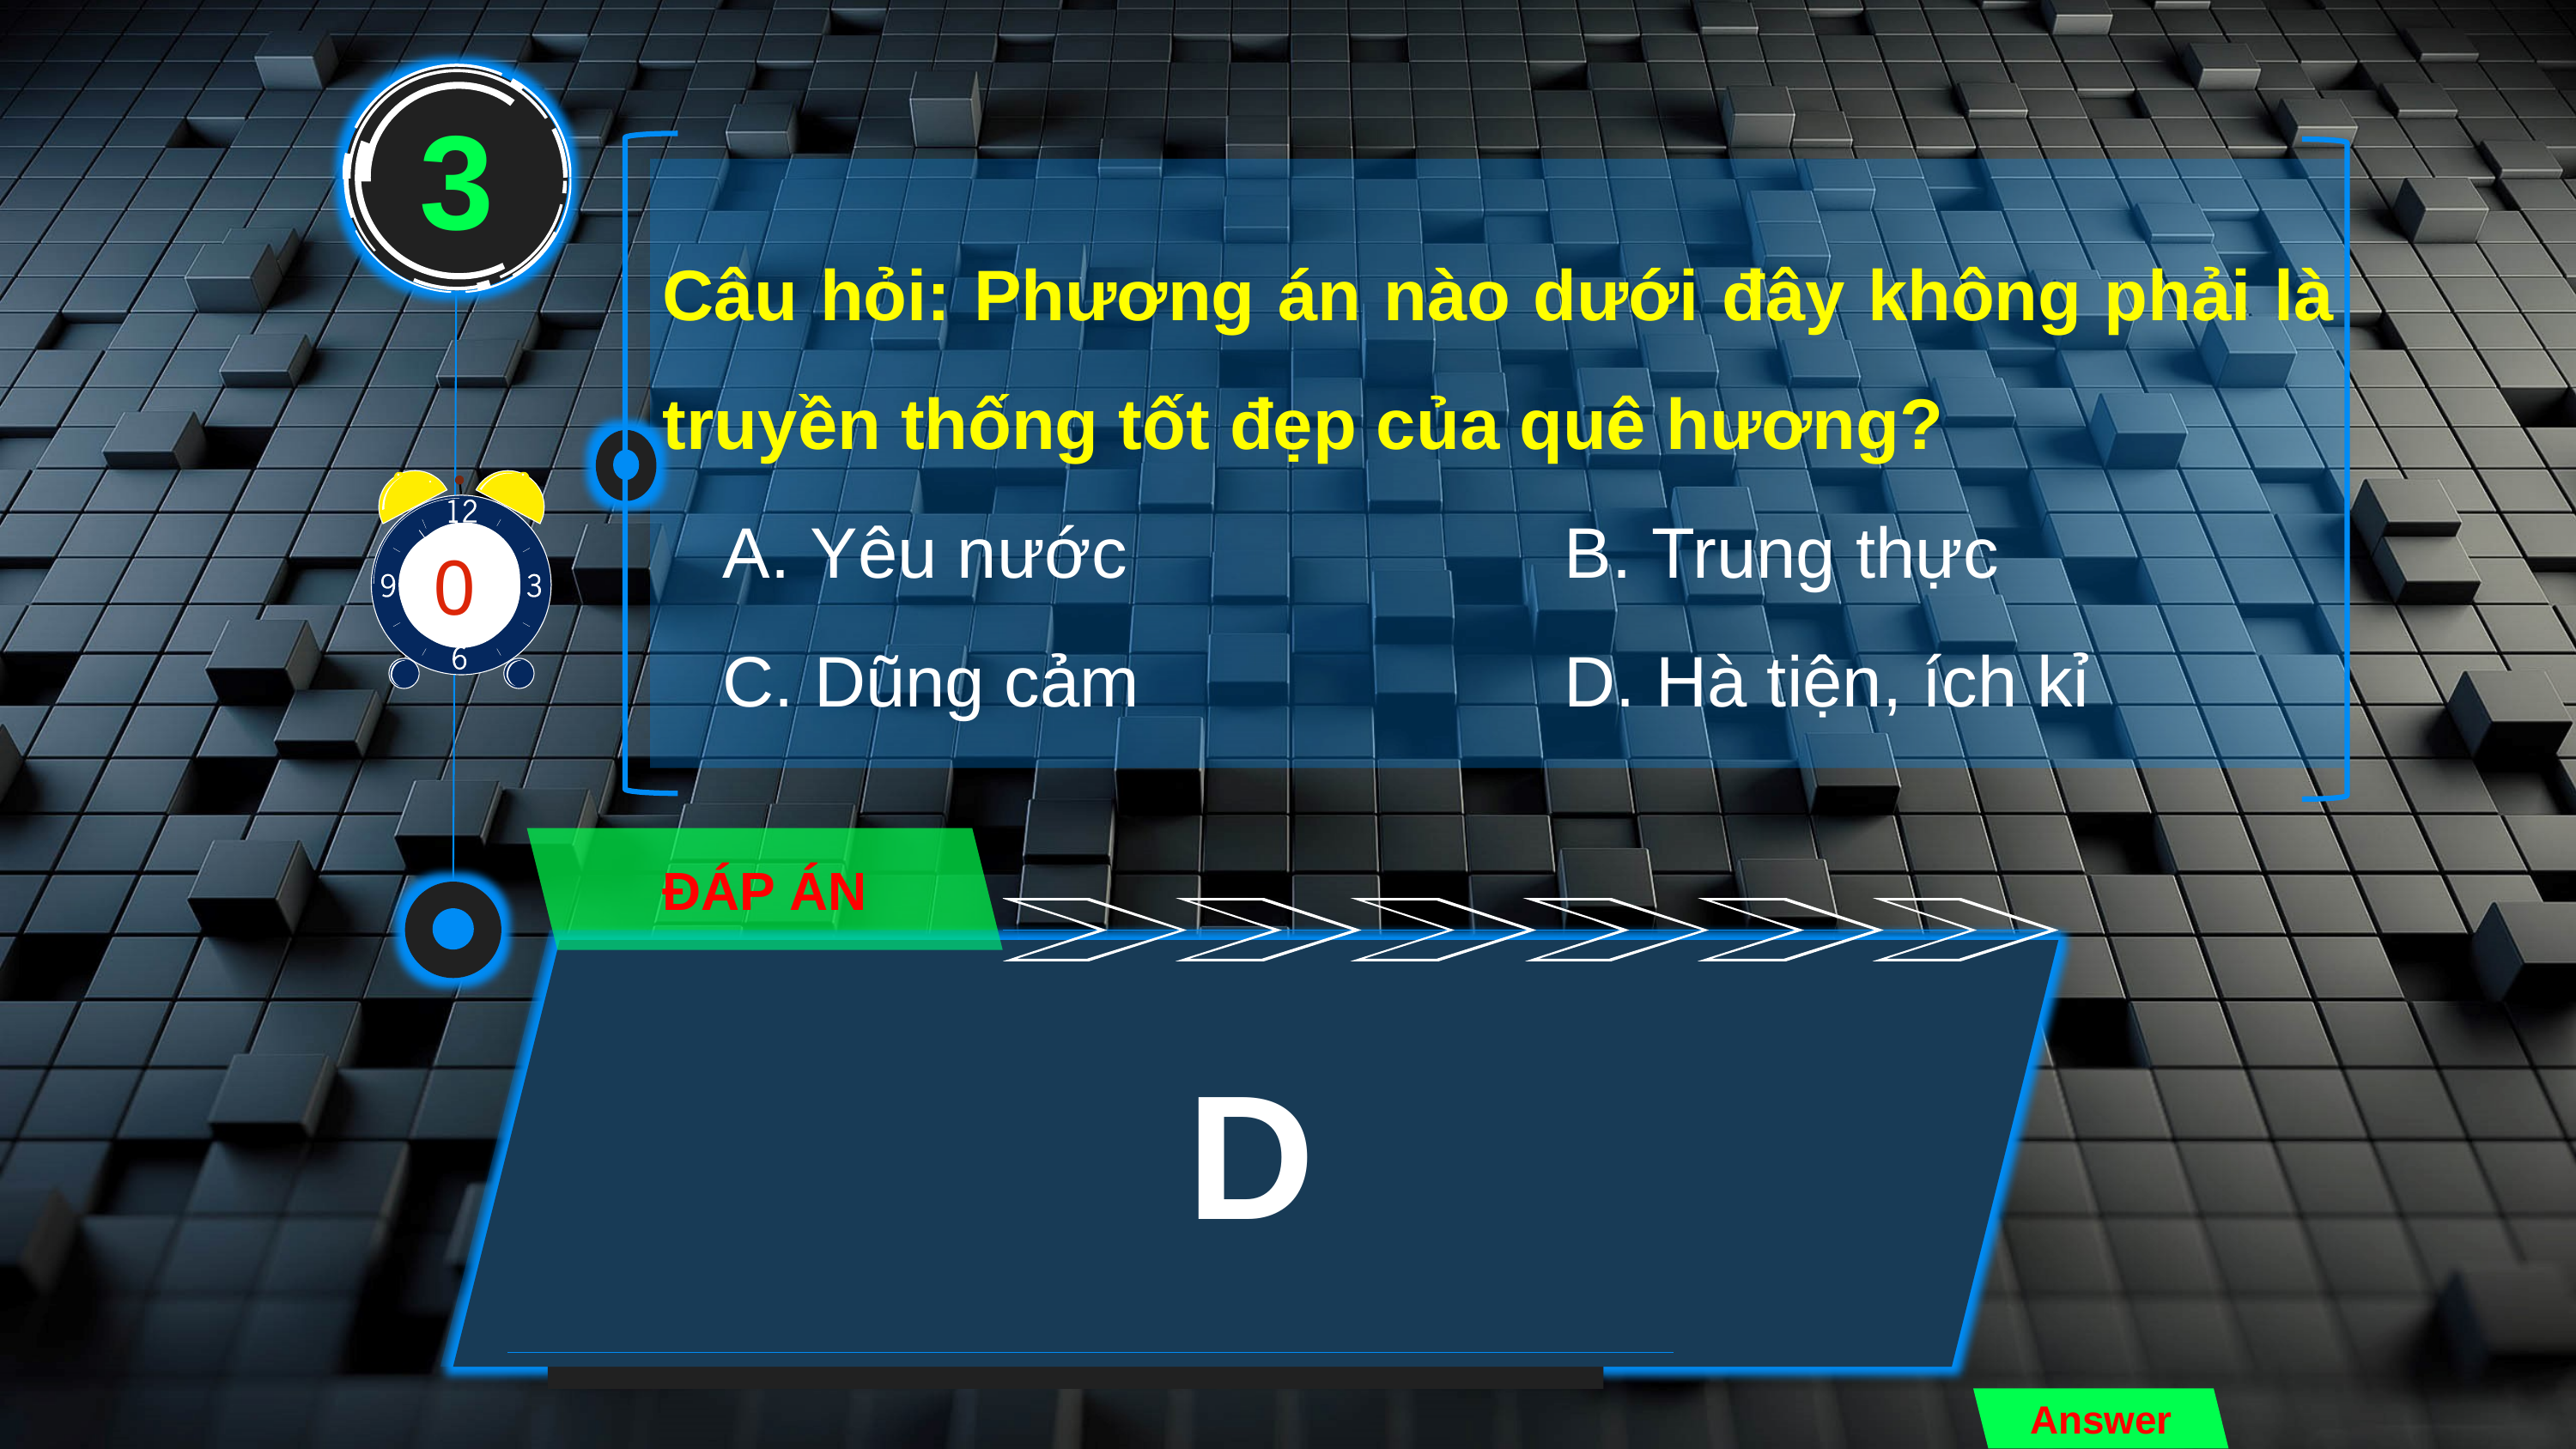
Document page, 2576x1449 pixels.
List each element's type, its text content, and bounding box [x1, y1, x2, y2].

text_box [2301, 138, 2348, 800]
text_box Câu hỏi: Phương án nào dưới đây không phải là truyền thống tốt đẹp của quê hương? A. Yêu nước B. Trung thực C. Dũng cảm D. Hà tiện, ích kỉ [681, 157, 2301, 770]
text_box Answer [1973, 1386, 2231, 1449]
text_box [404, 301, 502, 467]
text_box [404, 697, 502, 979]
picture [0, 0, 2576, 1449]
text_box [342, 64, 572, 294]
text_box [440, 828, 2062, 1390]
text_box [595, 133, 678, 794]
